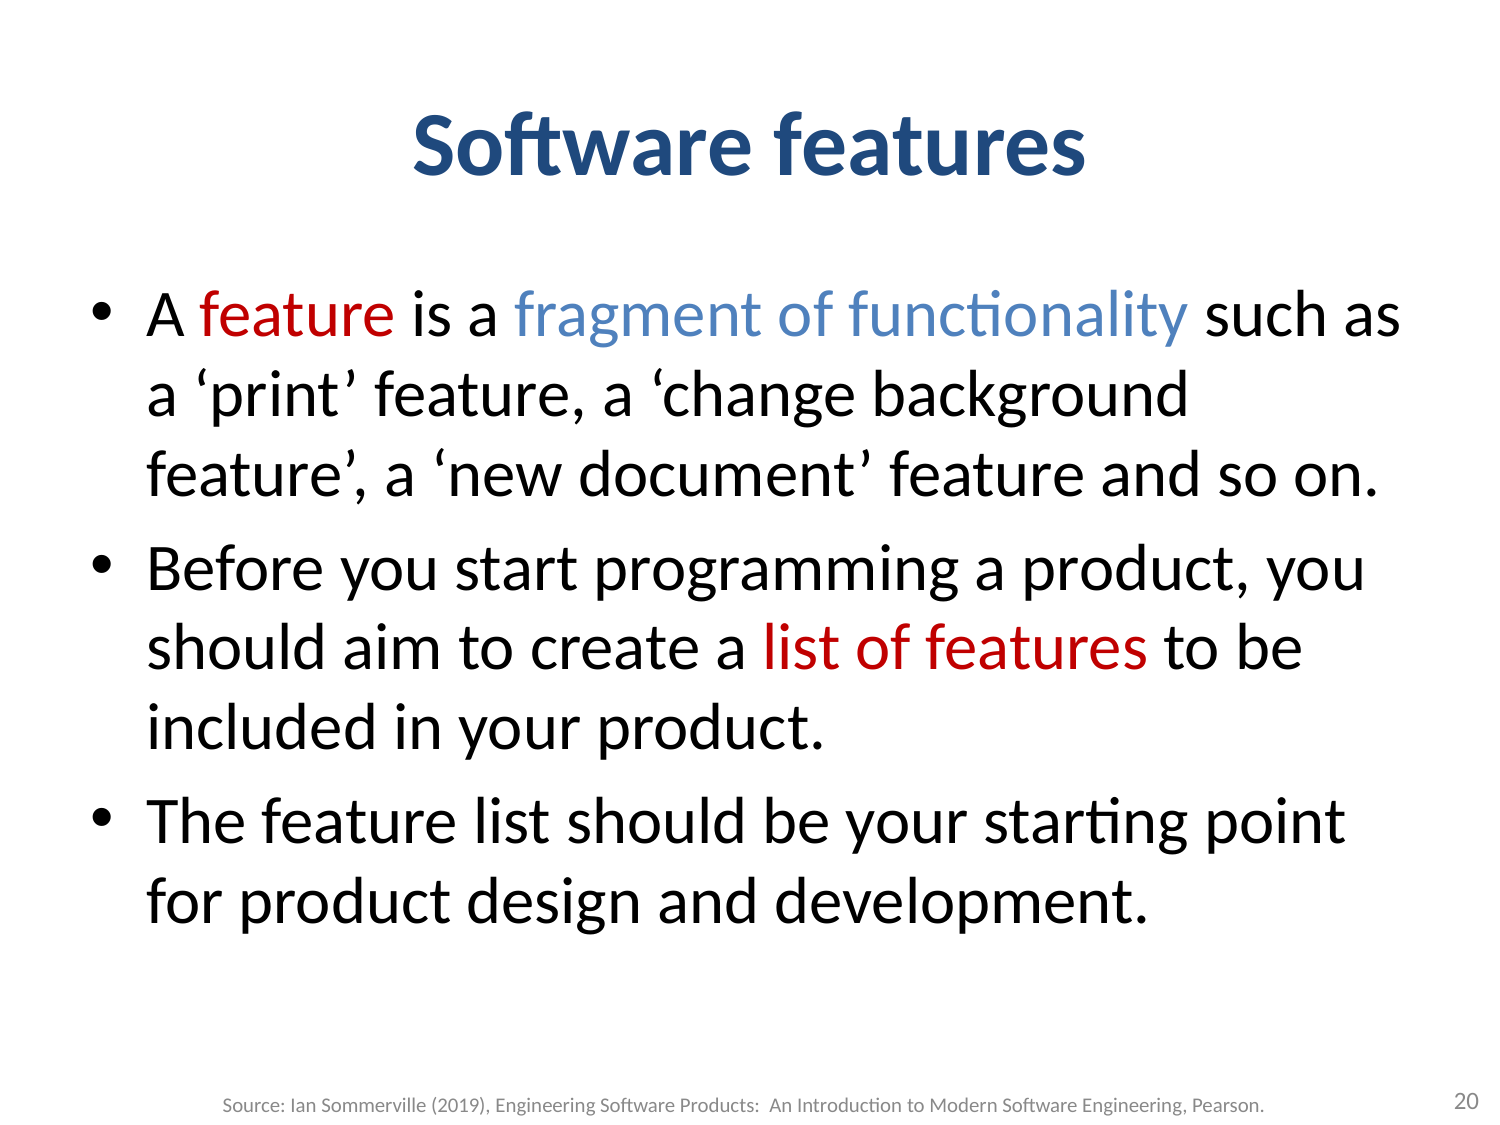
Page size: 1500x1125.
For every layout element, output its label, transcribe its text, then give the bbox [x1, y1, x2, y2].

footer Source: Ian Sommerville (2019), Engineering Software Products: An Introduction to Modern Software Engineering, Pearson. [100, 1082, 1388, 1125]
slide_number 20 [1144, 1069, 1495, 1125]
list A feature is a fragment of functionality such as a ‘print’ feature, a ‘change background feature’, a ‘new document’ feature and so on. Before you start programming a product, you should aim to create a list of features to be included in your product. The feature list should be your starting point for product design and development. [75, 262, 1425, 1005]
title Software features [75, 45, 1425, 233]
